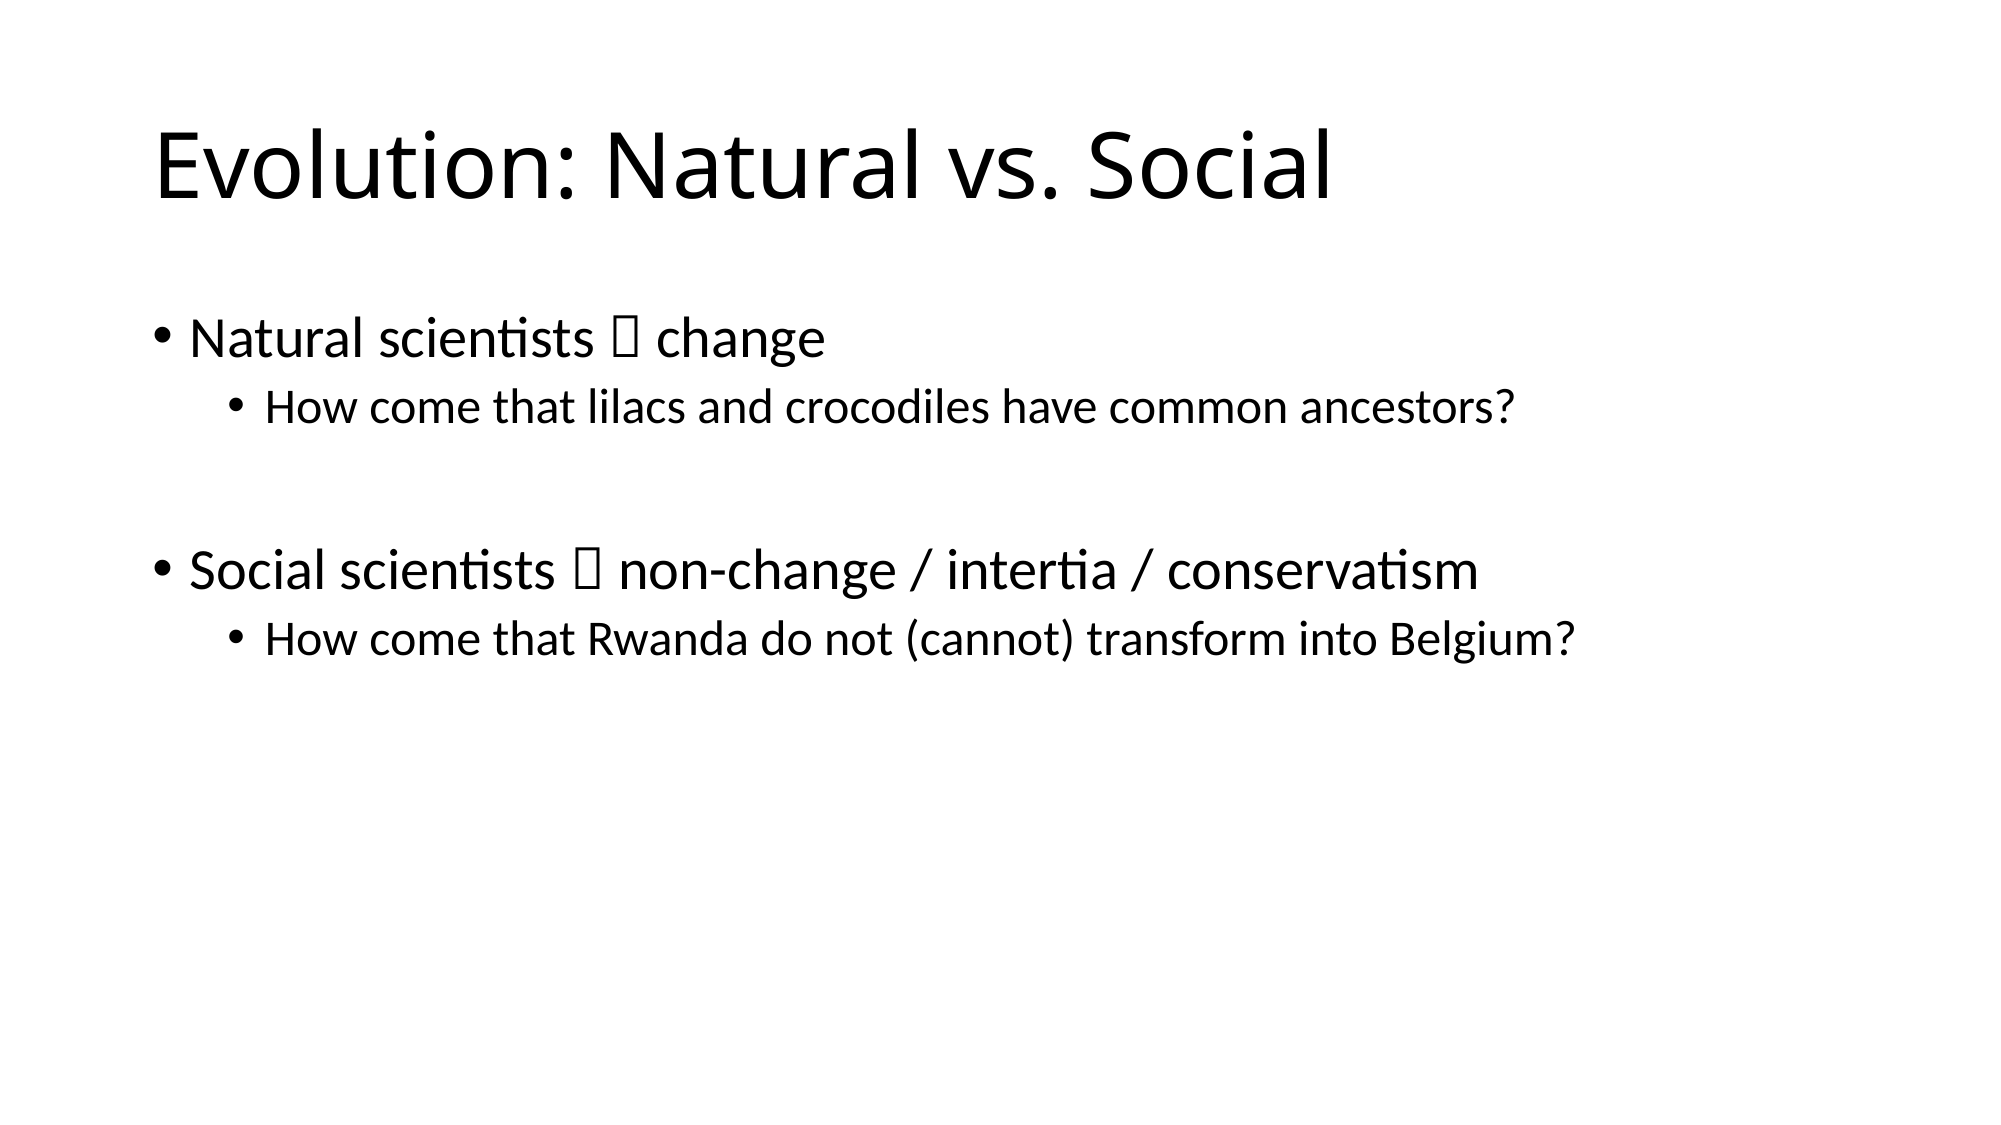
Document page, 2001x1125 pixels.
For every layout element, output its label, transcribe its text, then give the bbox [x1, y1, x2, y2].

list Natural scientists  change How come that lilacs and crocodiles have common ancestors? Social scientists  non-change / intertia / conservatism How come that Rwanda do not (cannot) transform into Belgium? [137, 299, 1863, 1014]
title Evolution: Natural vs. Social [137, 59, 1863, 278]
